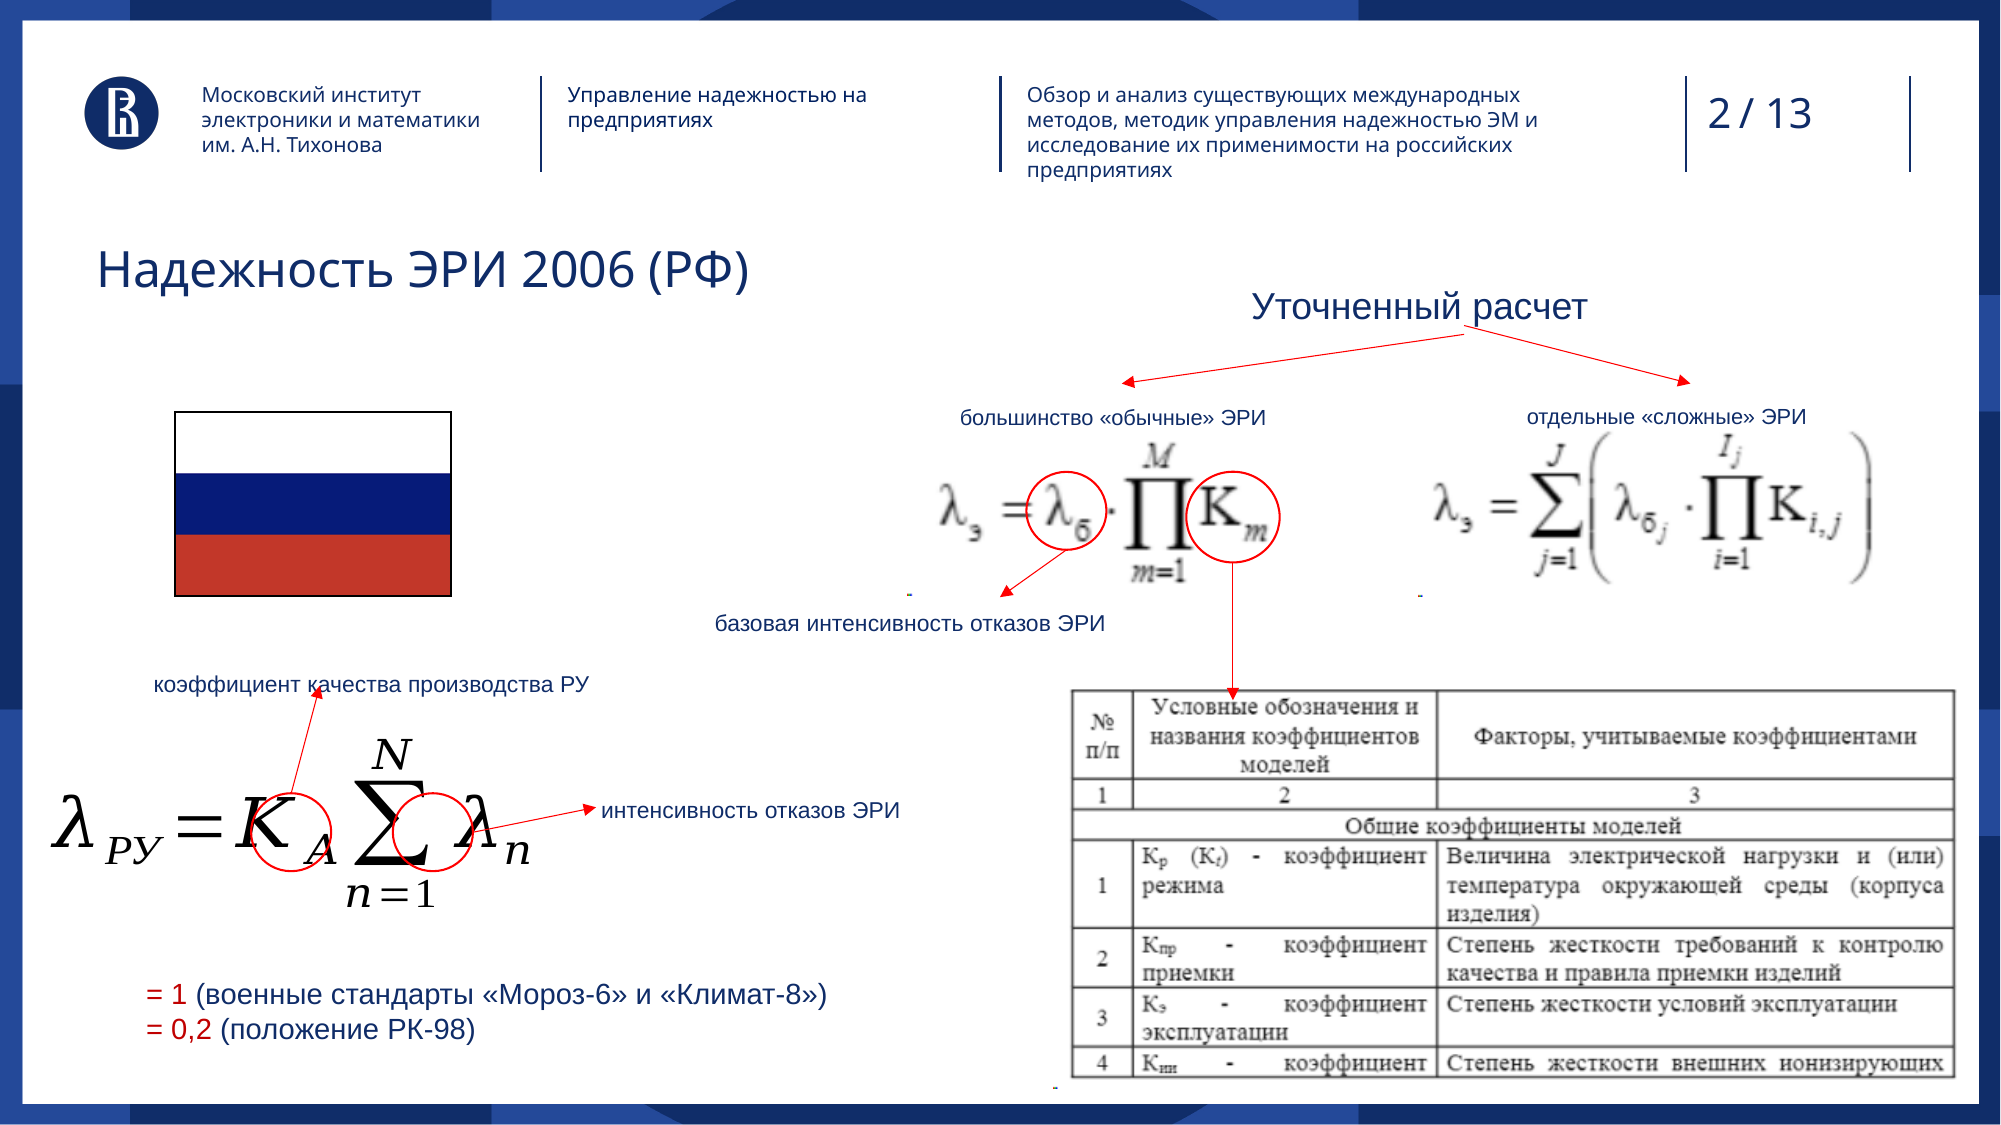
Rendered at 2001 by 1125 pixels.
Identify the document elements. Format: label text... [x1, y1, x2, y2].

text_box [391, 792, 474, 873]
text_box большинство «обычные» ЭРИ [945, 383, 1299, 438]
list Управление надежностью на предприятиях [567, 81, 974, 149]
list Московский институт электроники и математики им. А.Н. Тихонова [201, 81, 514, 188]
picture [0, 0, 2001, 1125]
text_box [1464, 325, 1691, 384]
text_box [291, 685, 320, 794]
text_box коэффициент качества производства РУ [138, 648, 652, 704]
text_box Уточненный расчет [1236, 252, 1692, 335]
text_box отдельные «сложные» ЭРИ [1512, 382, 1866, 424]
text_box / 13 [1738, 87, 1815, 155]
text_box [250, 792, 333, 873]
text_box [472, 807, 596, 833]
text_box интенсивность отказов ЭРИ [586, 774, 992, 831]
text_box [999, 549, 1067, 598]
title Надежность ЭРИ 2006 (РФ) [96, 237, 1237, 304]
list Обзор и анализ существующих международных методов, методик управления надежностью ЭМ и исследование их применимости на российских предприятиях [1026, 81, 1547, 149]
text_box [1274, 493, 1281, 541]
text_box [1121, 326, 1464, 384]
text_box базовая интенсивность отказов ЭРИ [699, 587, 1127, 644]
